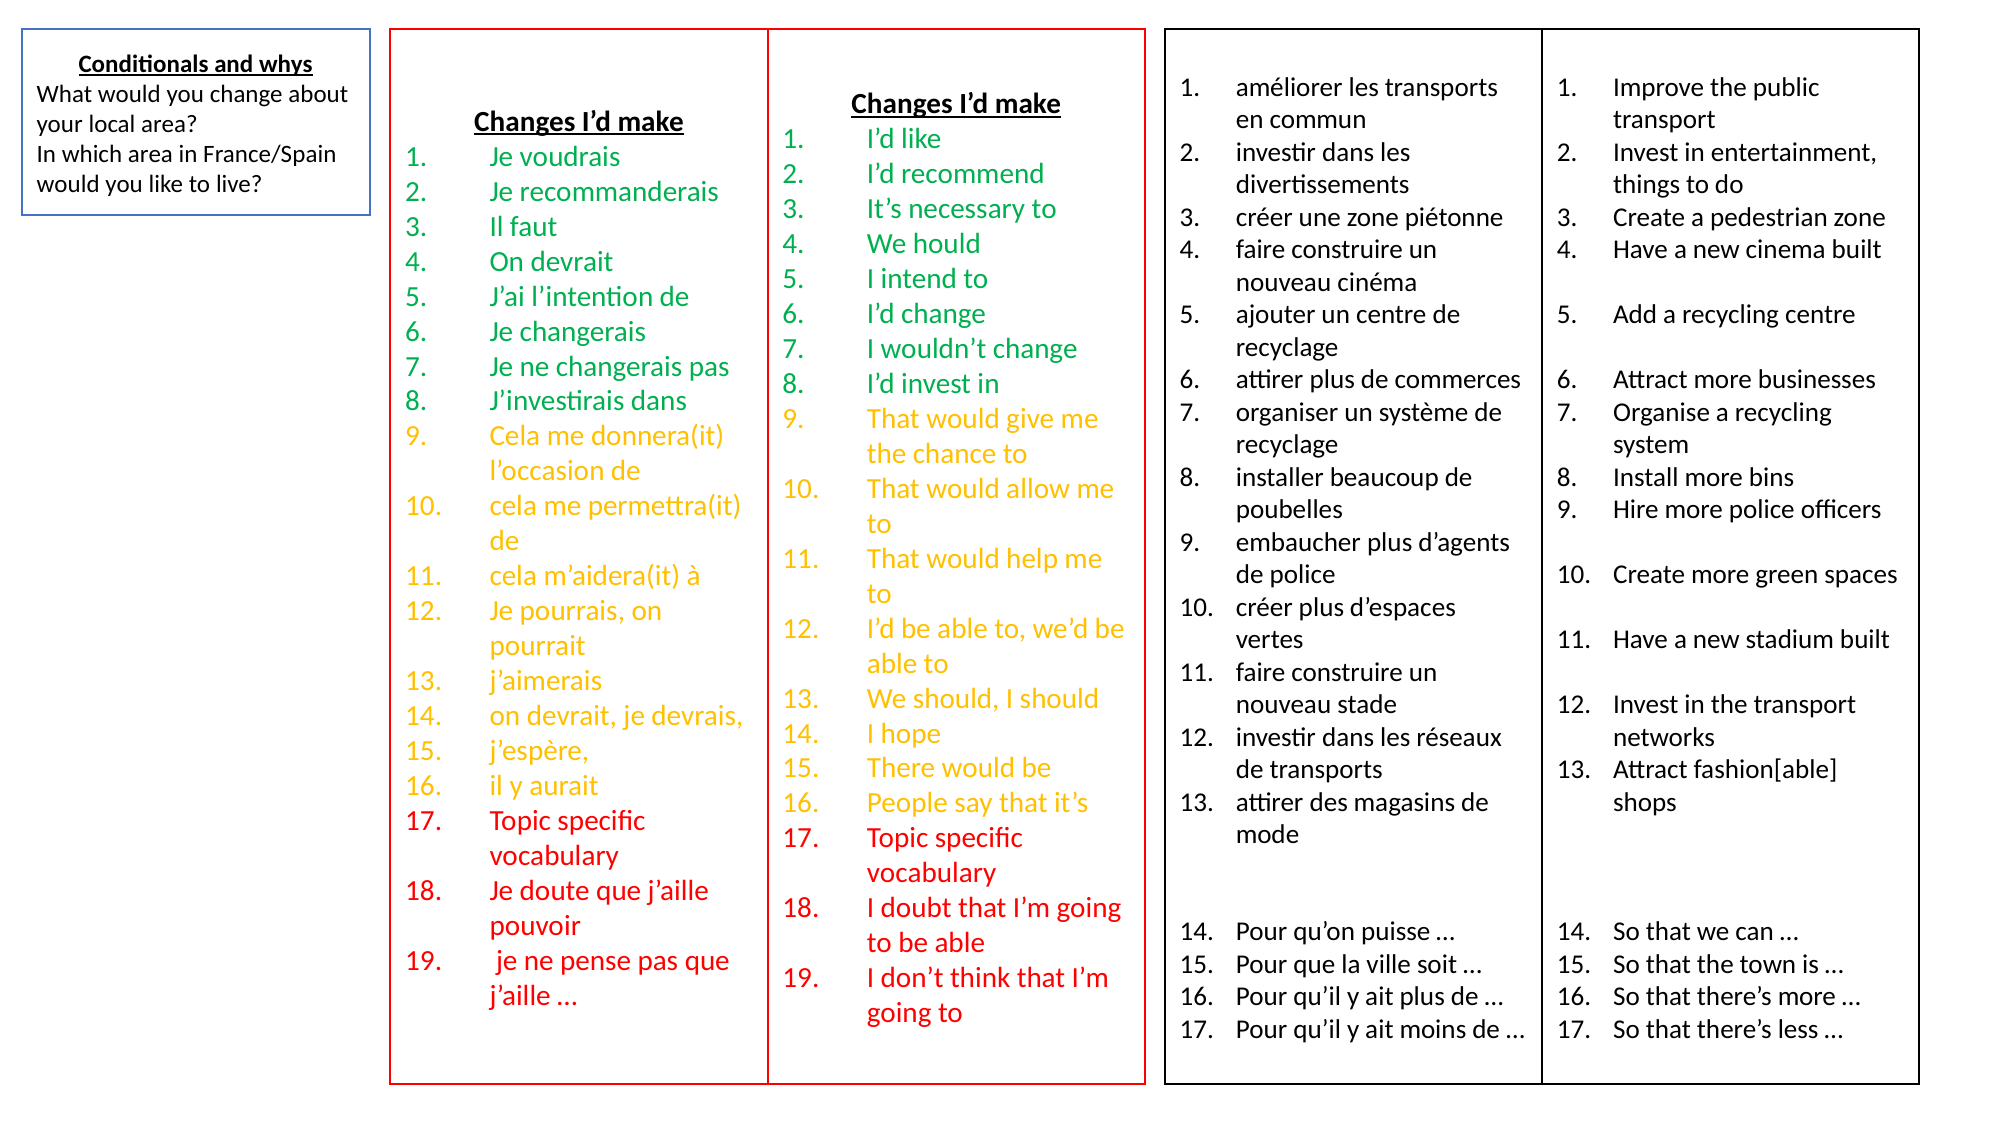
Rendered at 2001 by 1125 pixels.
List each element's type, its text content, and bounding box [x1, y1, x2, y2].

text_box Improve the public transport Invest in entertainment, things to do Create a pedestrian zone Have a new cinema built Add a recycling centre Attract more businesses Organise a recycling system Install more bins Hire more police officers Create more green spaces Have a new stadium built Invest in the transport networks Attract fashion[able] shops So that we can … So that the town is … So that there’s more … So that there’s less … [1541, 28, 1920, 1085]
text_box améliorer les transports en commun investir dans les divertissements créer une zone piétonne faire construire un nouveau cinéma ajouter un centre de recyclage attirer plus de commerces organiser un système de recyclage installer beaucoup de poubelles embaucher plus d’agents de police créer plus d’espaces vertes faire construire un nouveau stade investir dans les réseaux de transports attirer des magasins de mode Pour qu’on puisse … Pour que la ville soit … Pour qu’il y ait plus de … Pour qu’il y ait moins de … [1164, 28, 1541, 1085]
text_box Conditionals and whys What would you change about your local area? In which area in France/Spain would you like to live? [21, 28, 371, 216]
text_box Changes I’d make Je voudrais Je recommanderais Il faut On devrait J’ai l’intention de Je changerais Je ne changerais pas J’investirais dans Cela me donnera(it) l’occasion de cela me permettra(it) de cela m’aidera(it) à Je pourrais, on pourrait j’aimerais on devrait, je devrais, j’espère, il y aurait Topic specific vocabulary Je doute que j’aille pouvoir je ne pense pas que j’aille … [389, 28, 767, 1085]
text_box Changes I’d make I’d like I’d recommend It’s necessary to We hould I intend to I’d change I wouldn’t change I’d invest in That would give me the chance to That would allow me to That would help me to I’d be able to, we’d be able to We should, I should I hope There would be People say that it’s Topic specific vocabulary I doubt that I’m going to be able I don’t think that I’m going to [767, 28, 1146, 1085]
